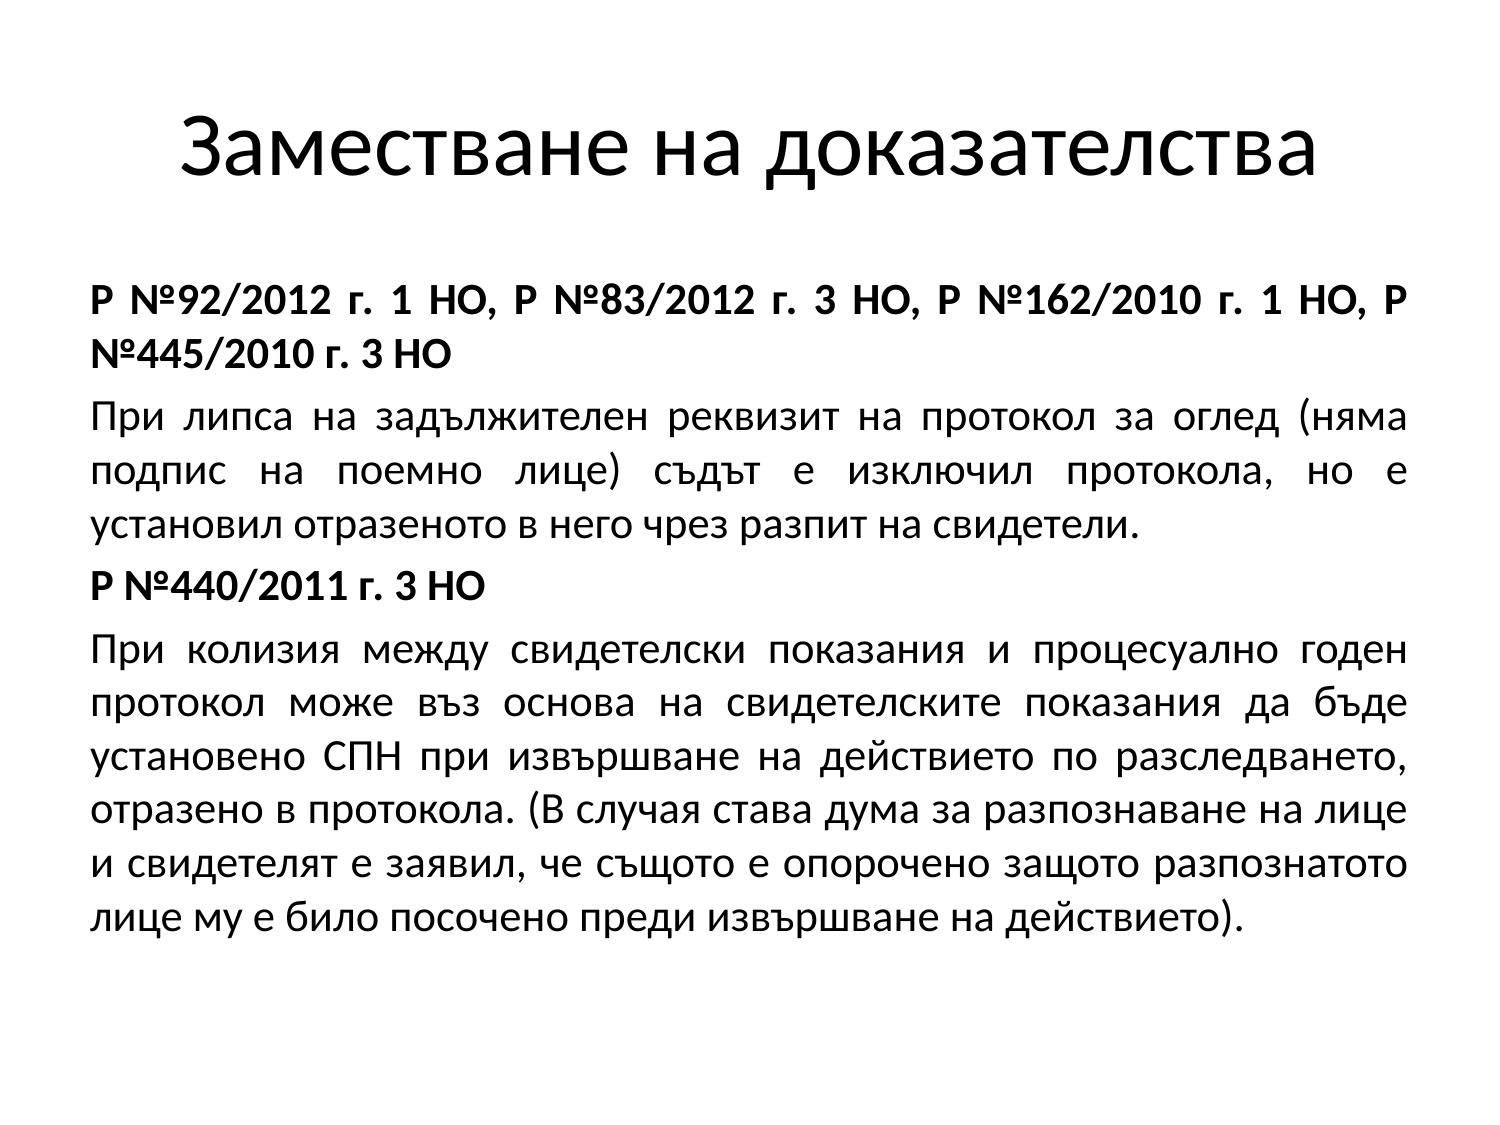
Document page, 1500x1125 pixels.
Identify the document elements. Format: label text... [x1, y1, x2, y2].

list Р №92/2012 г. 1 НО, Р №83/2012 г. 3 НО, Р №162/2010 г. 1 НО, Р №445/2010 г. 3 НО При липса на задължителен реквизит на протокол за оглед (няма подпис на поемно лице) съдът е изключил протокола, но е установил отразеното в него чрез разпит на свидетели. Р №440/2011 г. 3 НО При колизия между свидетелски показания и процесуално годен протокол може въз основа на свидетелските показания да бъде установено СПН при извършване на действието по разследването, отразено в протокола. (В случая става дума за разпознаване на лице и свидетелят е заявил, че същото е опорочено защото разпознатото лице му е било посочено преди извършване на действието). [75, 262, 1425, 1005]
title Заместване на доказателства [75, 45, 1425, 233]
